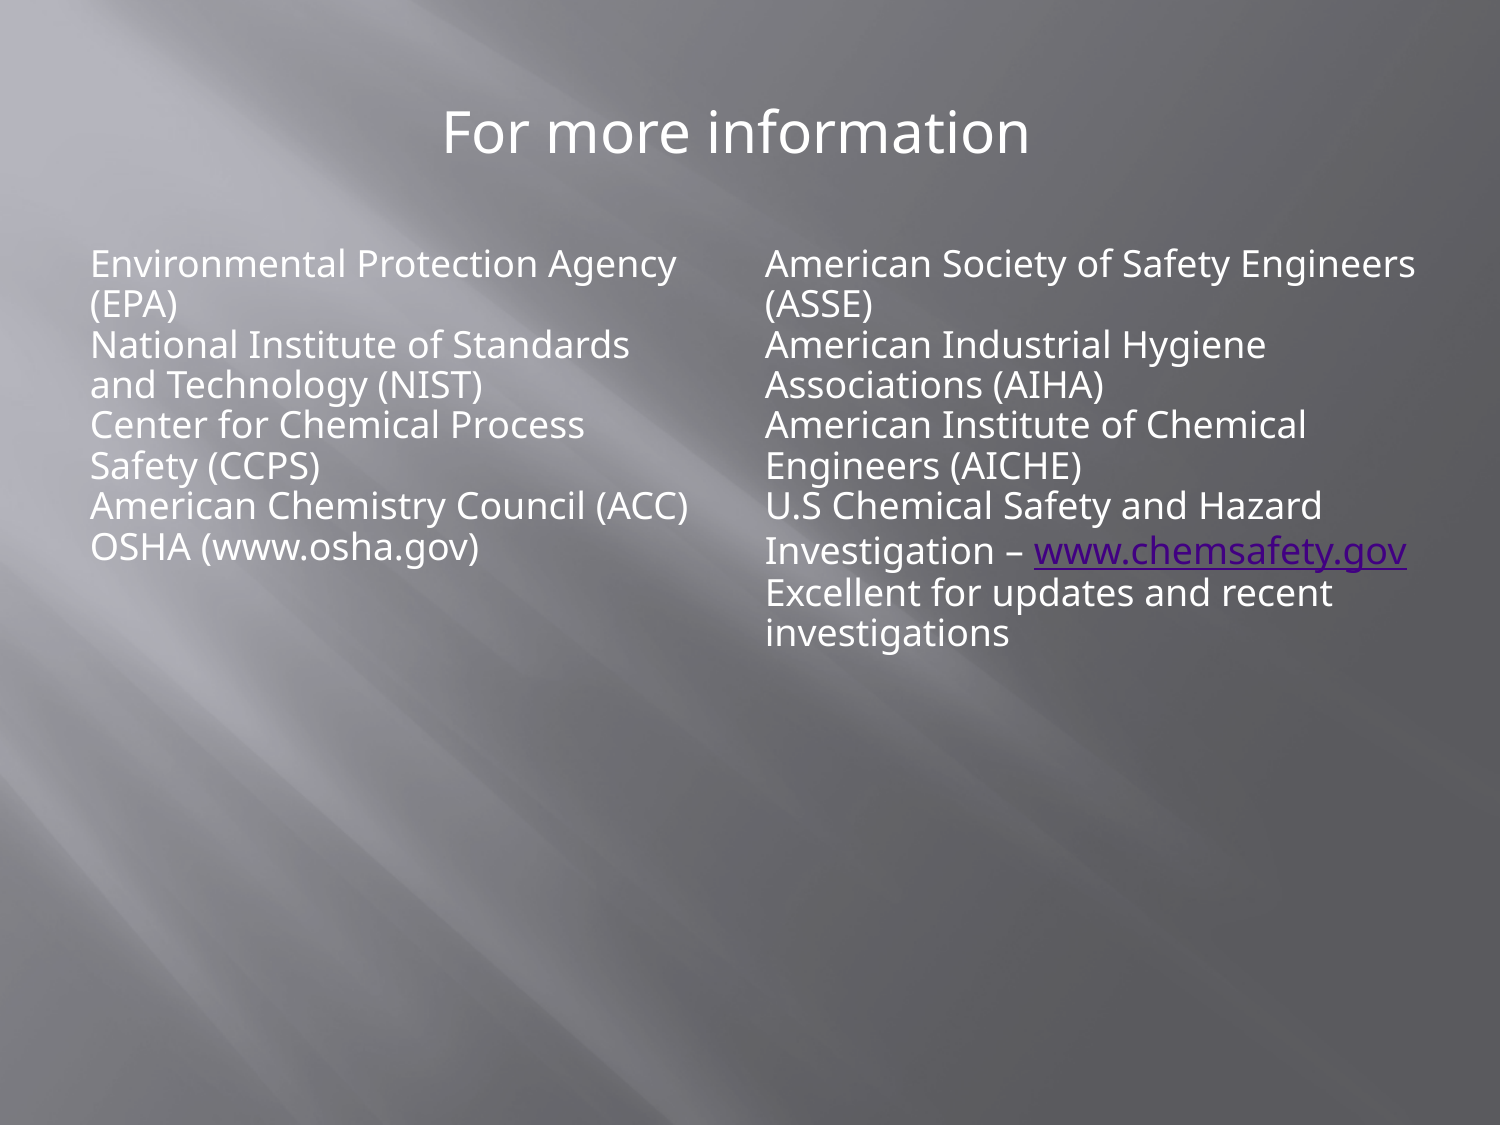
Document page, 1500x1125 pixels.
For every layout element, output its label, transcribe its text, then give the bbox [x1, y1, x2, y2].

text_box For more information [87, 87, 1400, 173]
text_box American Society of Safety Engineers (ASSE) American Industrial Hygiene Associations (AIHA) American Institute of Chemical Engineers (AICHE) U.S Chemical Safety and Hazard Investigation – www.chemsafety.gov Excellent for updates and recent investigations [750, 237, 1463, 663]
text_box Environmental Protection Agency (EPA) National Institute of Standards and Technology (NIST) Center for Chemical Process Safety (CCPS) American Chemistry Council (ACC) OSHA (www.osha.gov) [75, 237, 713, 576]
